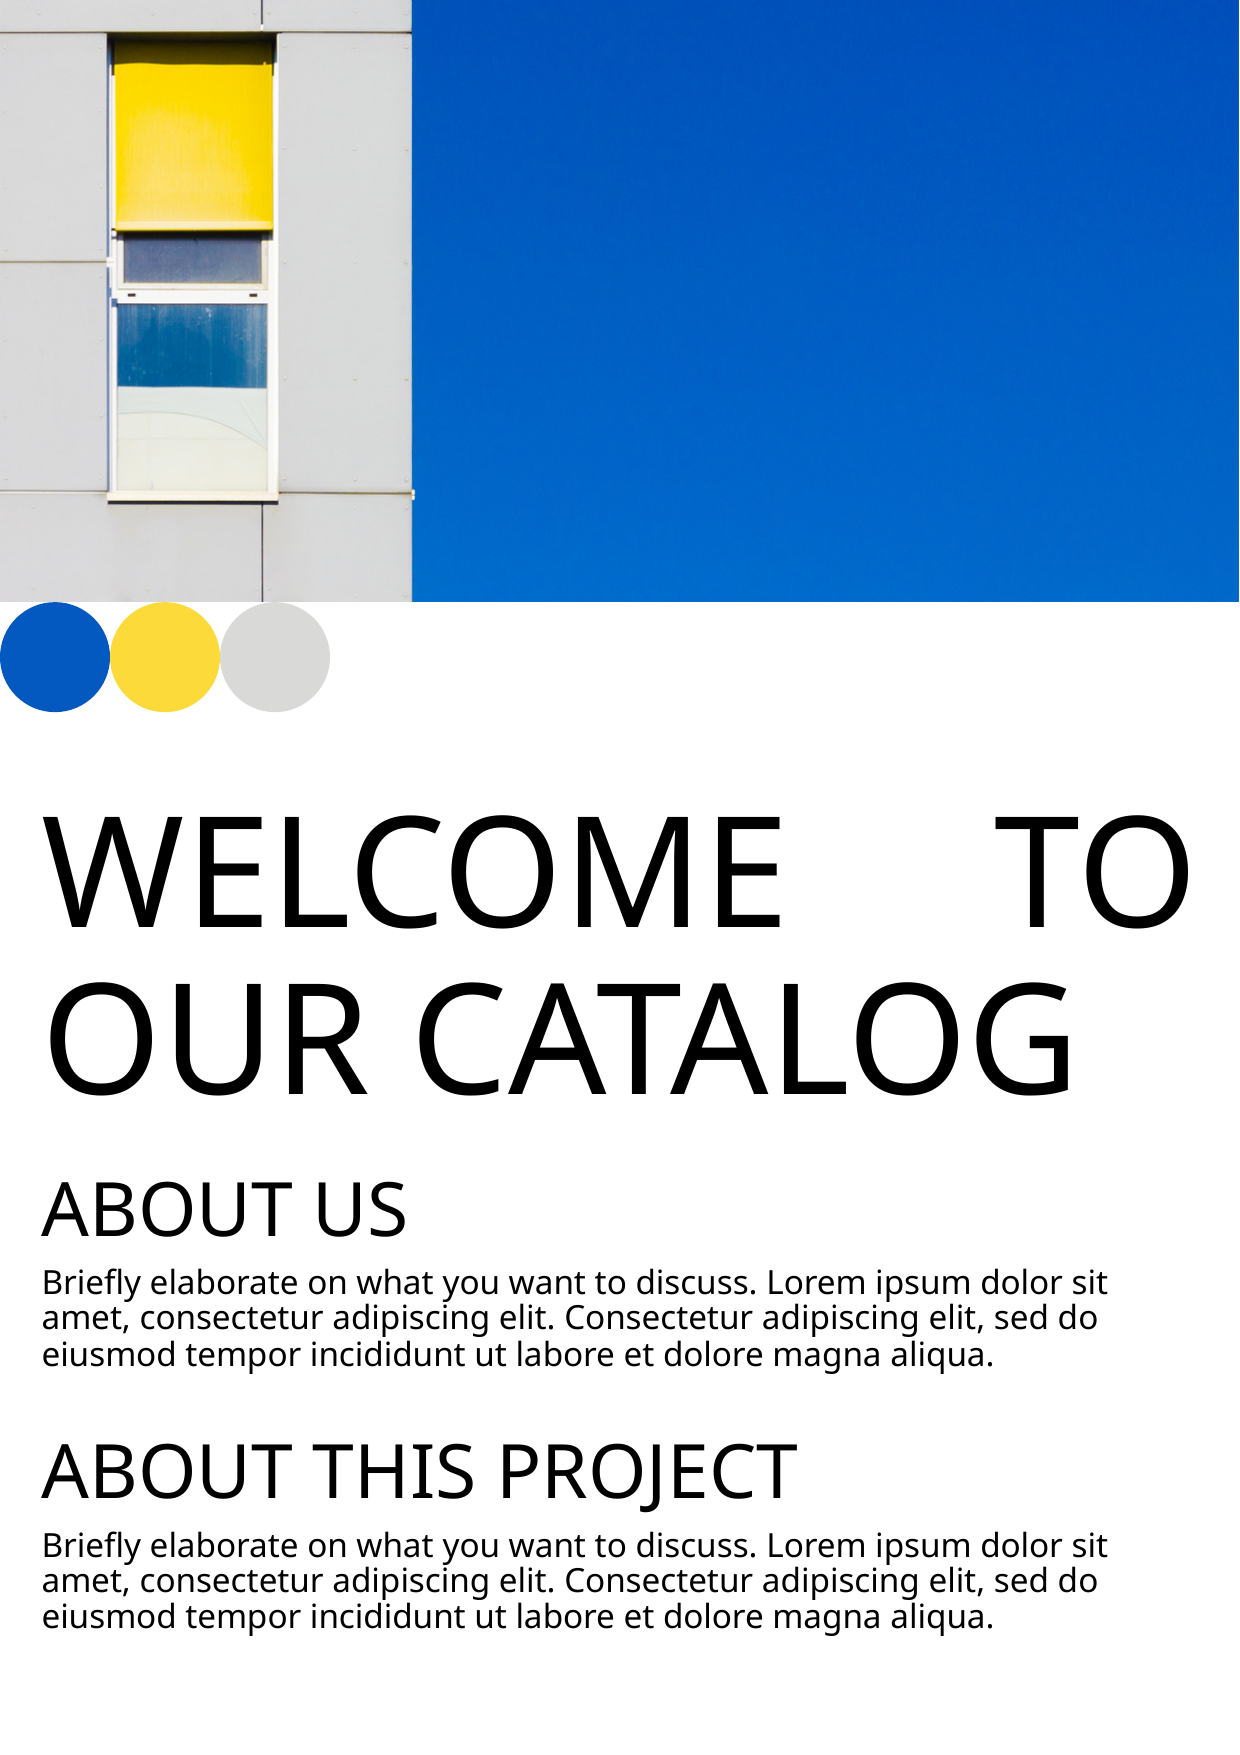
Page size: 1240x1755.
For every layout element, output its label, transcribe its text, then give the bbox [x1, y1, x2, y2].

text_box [41, 1170, 1199, 1375]
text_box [109, 601, 218, 713]
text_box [219, 601, 331, 713]
text_box WELCOME TO OUR CATALOG [41, 794, 1199, 1128]
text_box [0, 601, 108, 713]
picture [0, 0, 1240, 602]
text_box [41, 1433, 1199, 1638]
